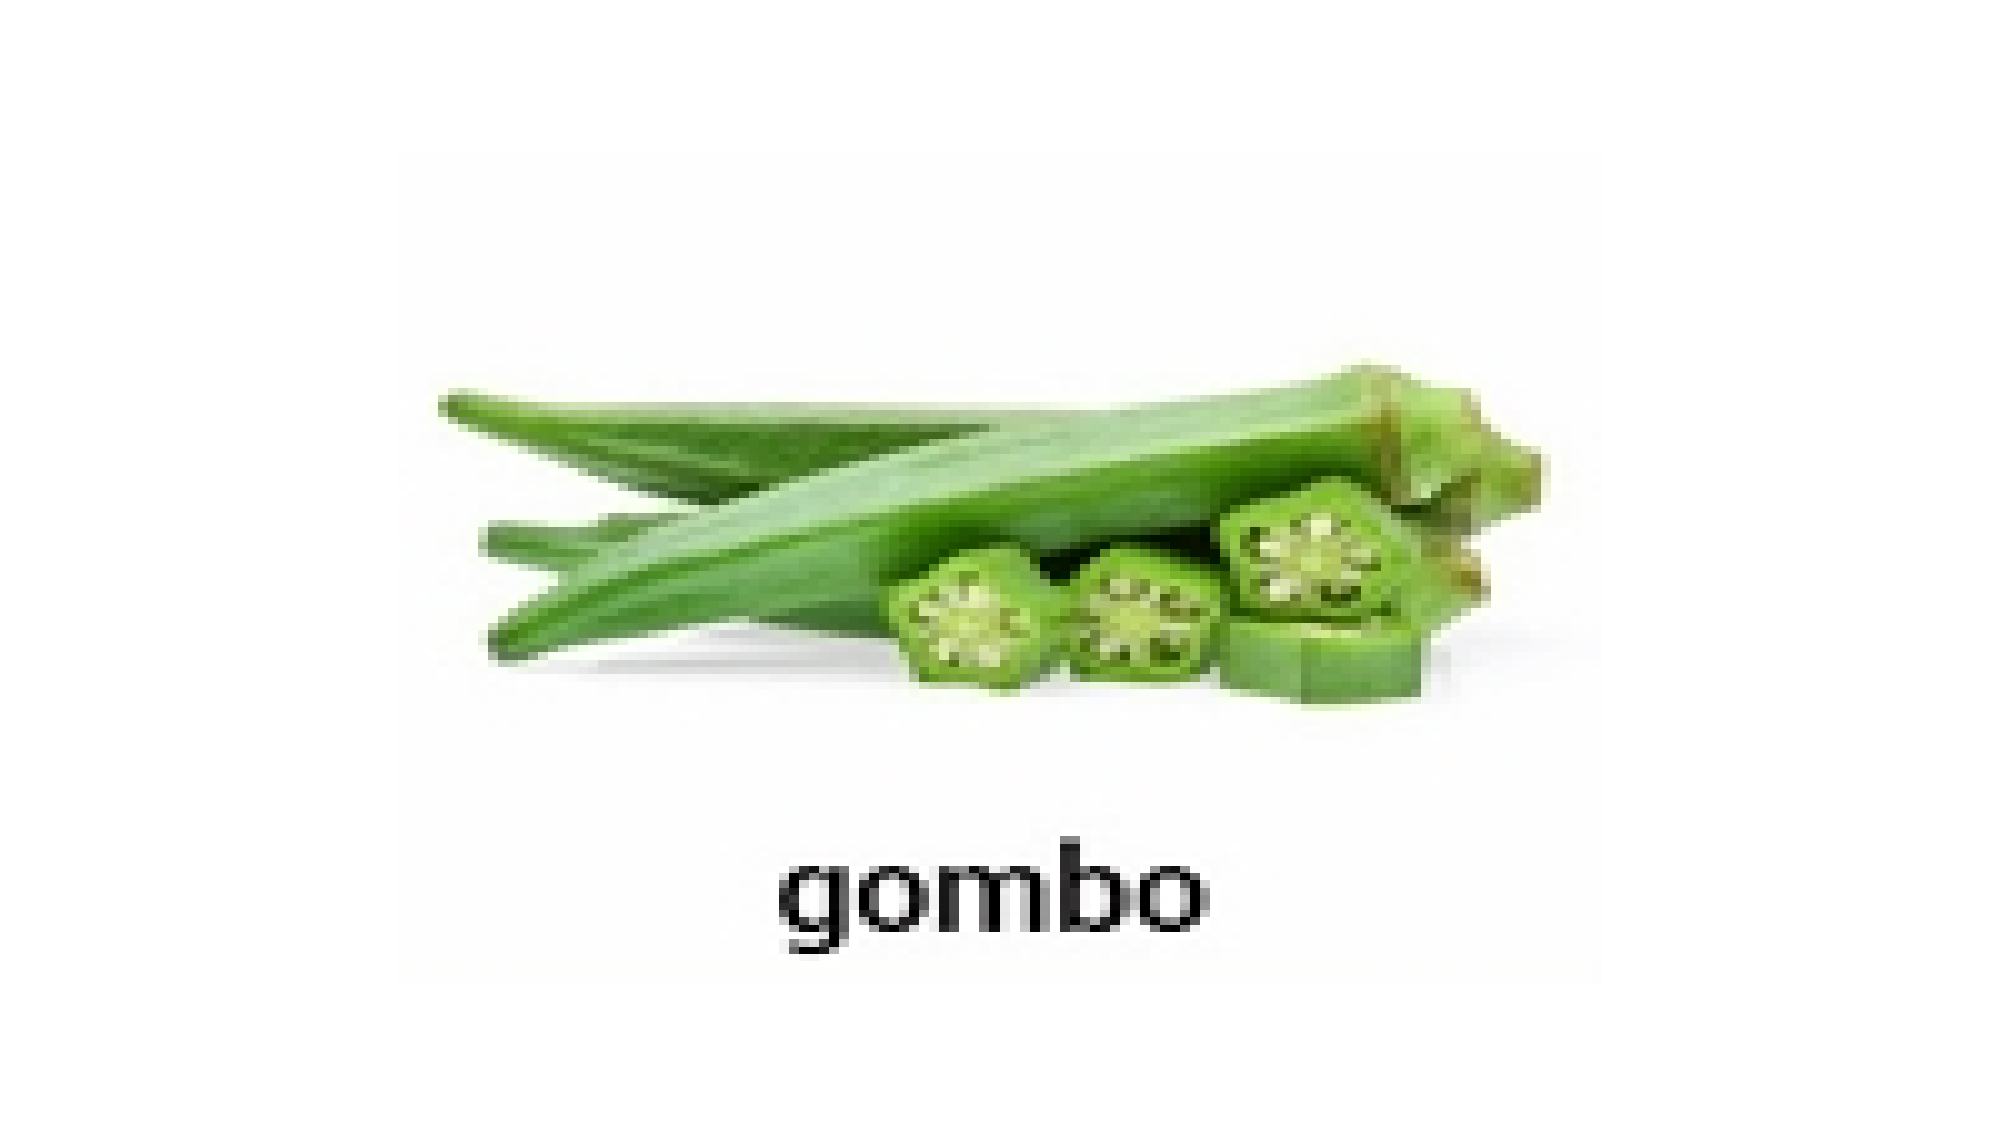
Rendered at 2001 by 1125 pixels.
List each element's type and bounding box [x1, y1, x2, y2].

list [398, 149, 1602, 985]
